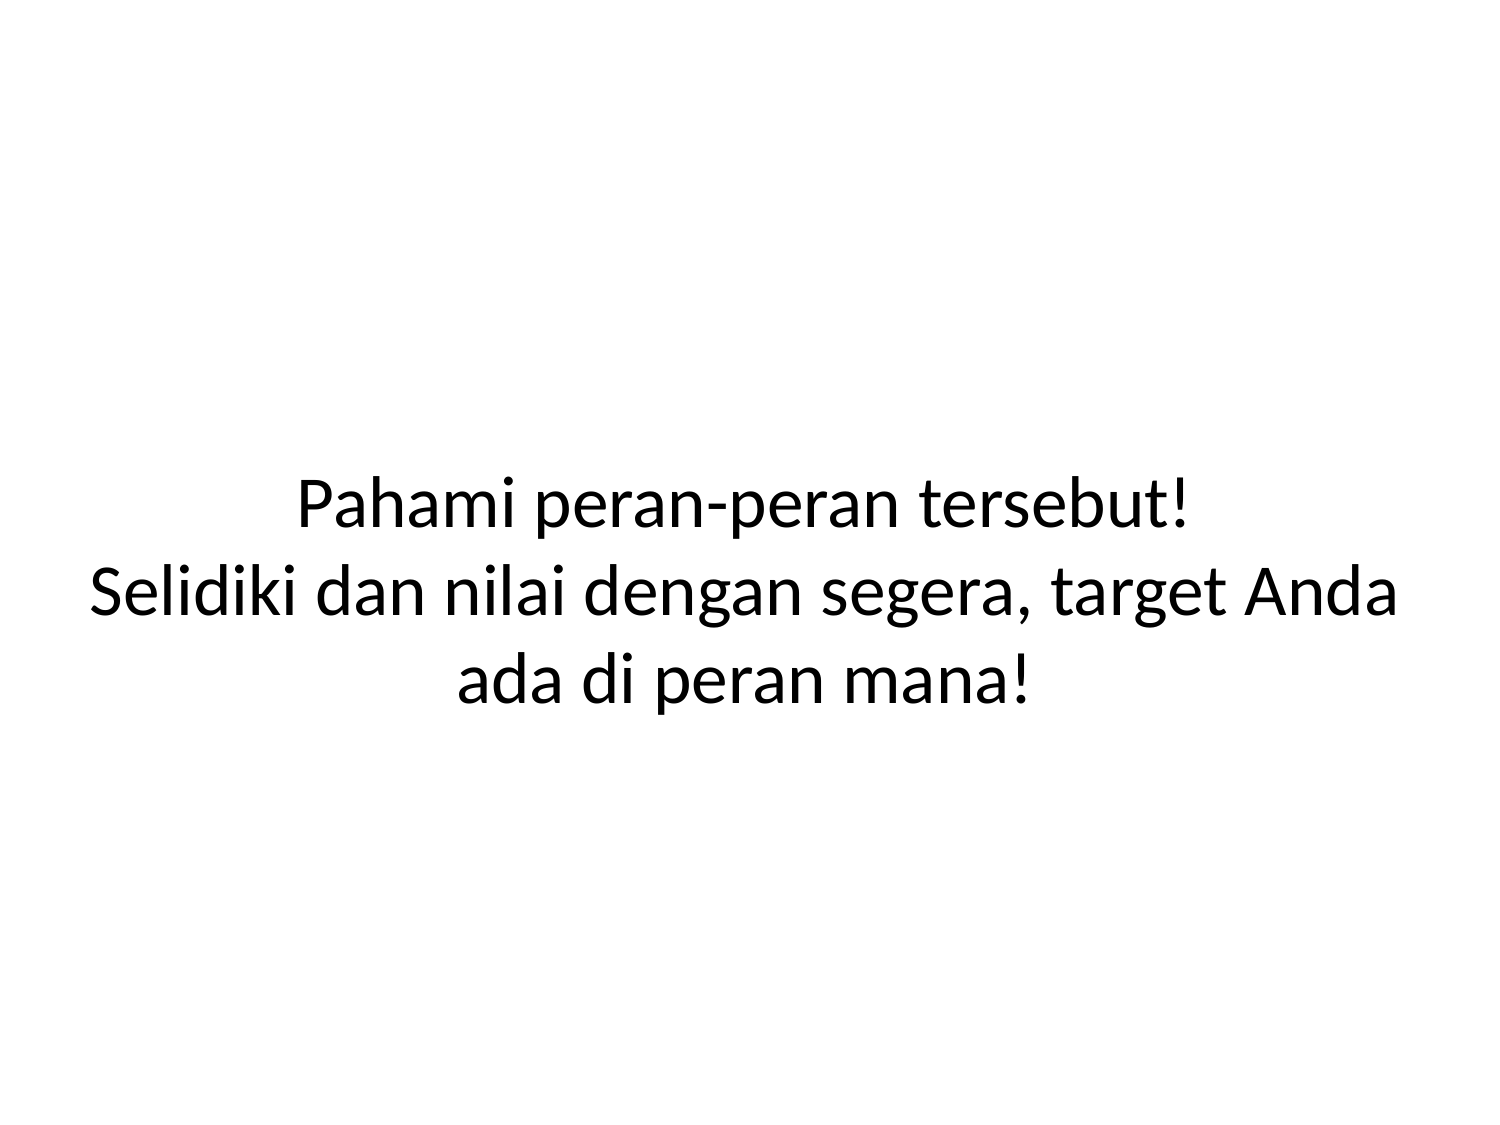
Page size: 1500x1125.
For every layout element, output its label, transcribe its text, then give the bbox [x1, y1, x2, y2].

title Pahami peran-peran tersebut! Selidiki dan nilai dengan segera, target Anda ada di peran mana! [70, 445, 1421, 727]
